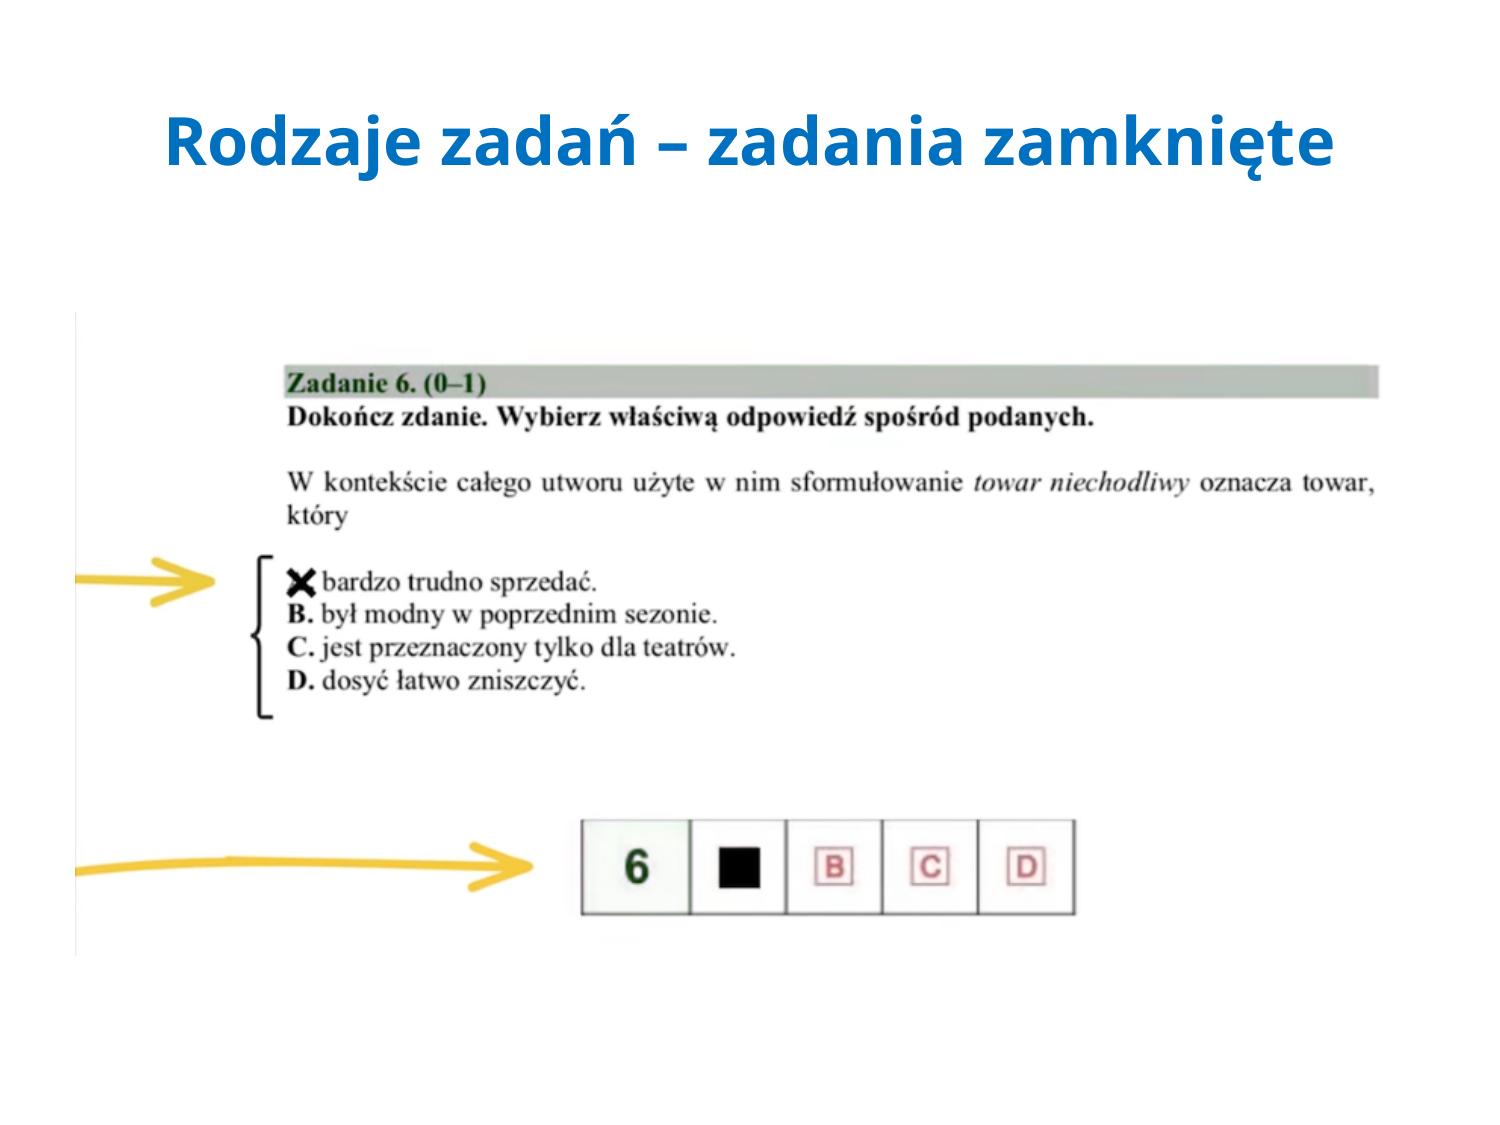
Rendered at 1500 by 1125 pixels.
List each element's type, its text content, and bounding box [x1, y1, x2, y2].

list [74, 311, 1426, 956]
title Rodzaje zadań – zadania zamknięte [75, 45, 1425, 233]
